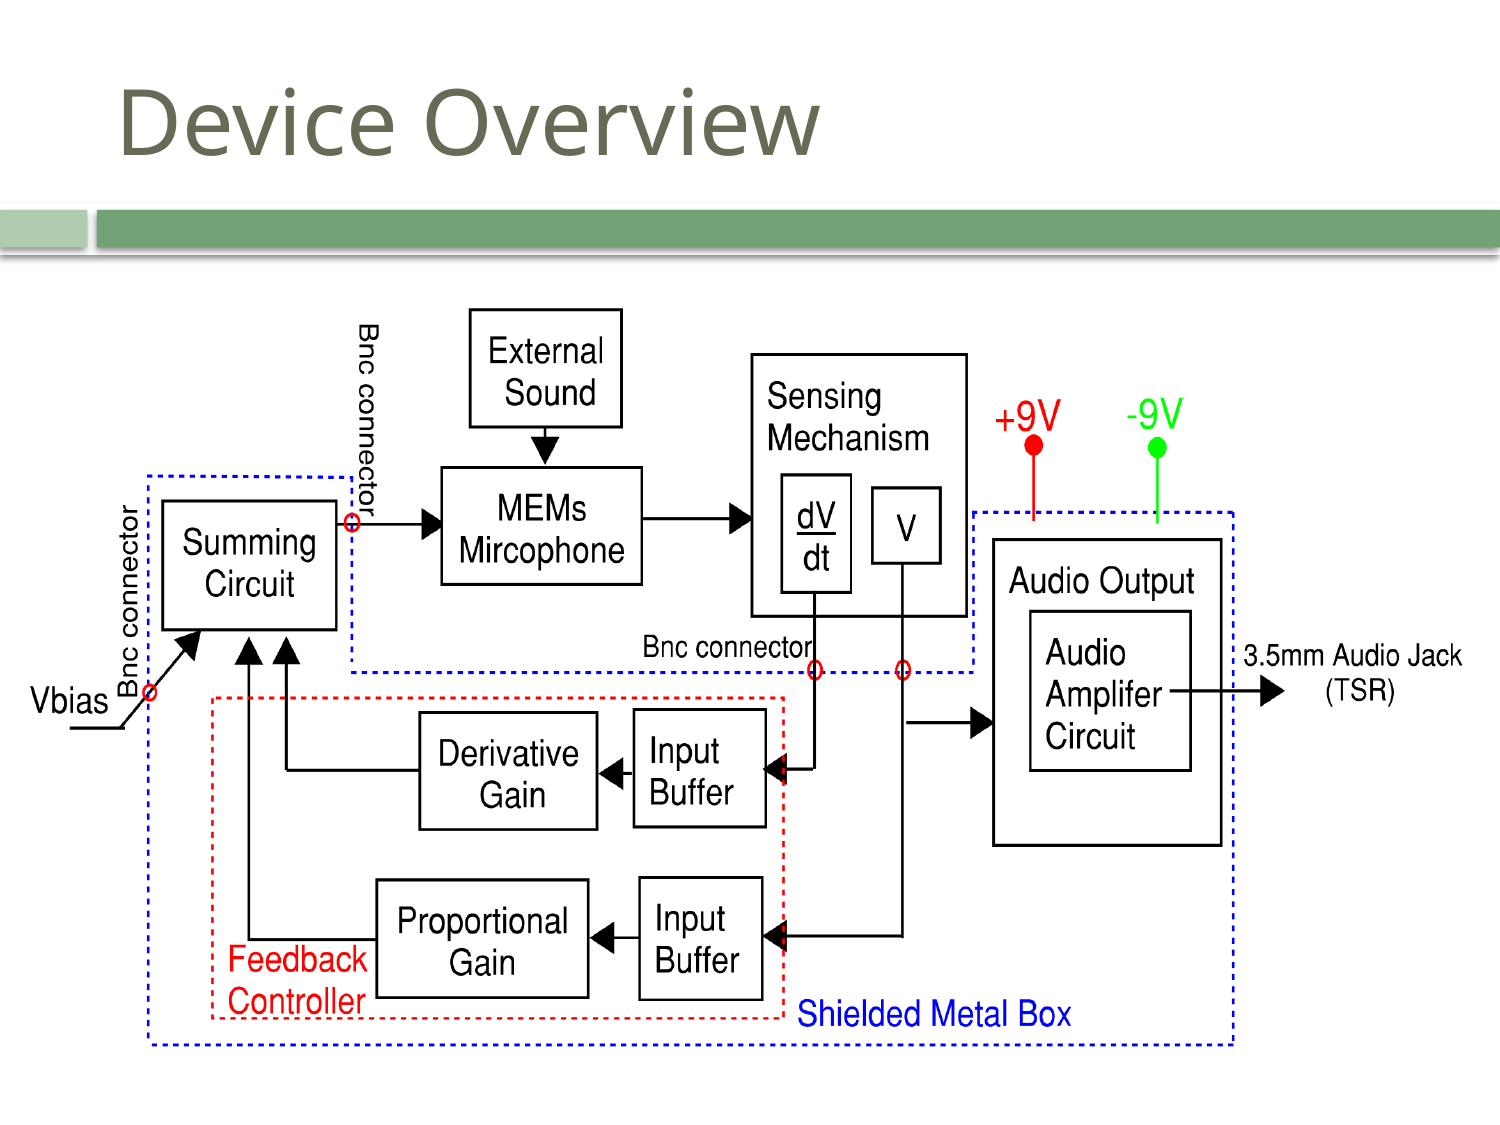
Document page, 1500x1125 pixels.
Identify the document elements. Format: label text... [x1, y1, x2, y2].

picture [24, 299, 1467, 1063]
title Device Overview [100, 37, 1439, 201]
